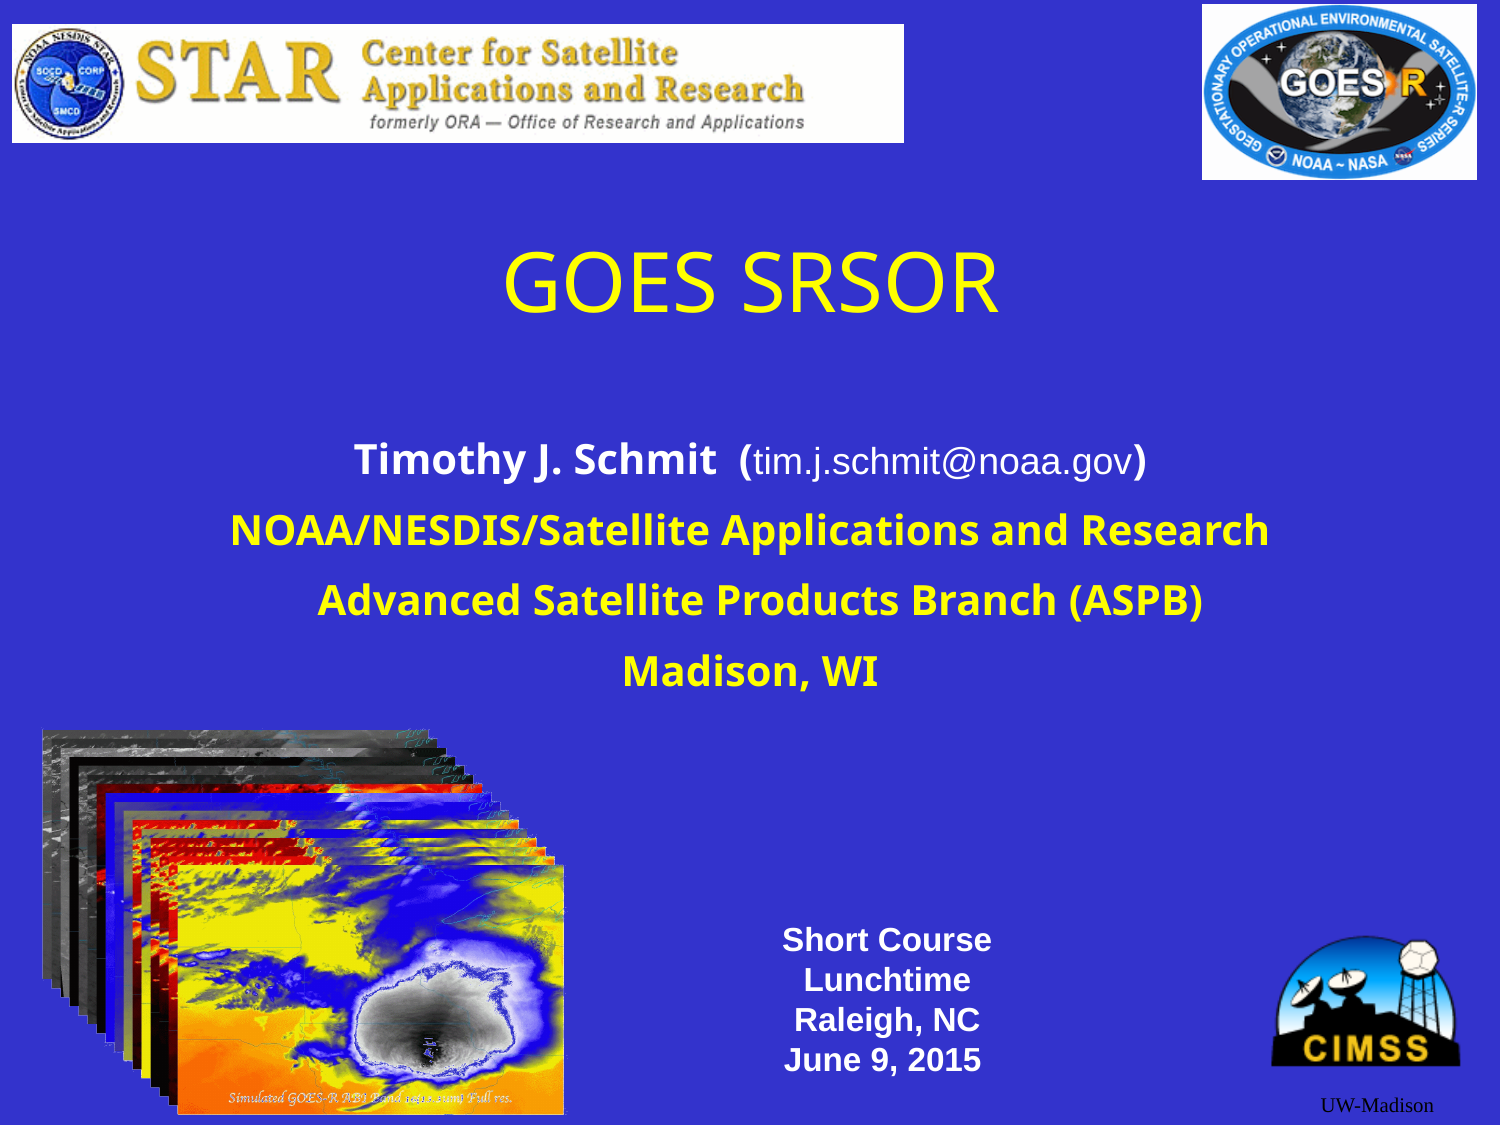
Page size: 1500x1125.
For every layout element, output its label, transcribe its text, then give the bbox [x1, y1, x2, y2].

picture [1256, 922, 1473, 1080]
picture [12, 24, 904, 143]
picture [1202, 4, 1477, 180]
picture [37, 724, 569, 1118]
text_box GOES SRSOR [37, 221, 1464, 337]
text_box UW-Madison [1305, 1086, 1449, 1125]
slide_number 1 [1074, 1024, 1425, 1103]
text_box Timothy J. Schmit (tim.j.schmit@noaa.gov) NOAA/NESDIS/Satellite Applications and Research Advanced Satellite Products Branch (ASPB) Madison, WI [50, 425, 1450, 703]
text_box Short Course Lunchtime Raleigh, NC June 9, 2015 [587, 910, 1188, 1086]
